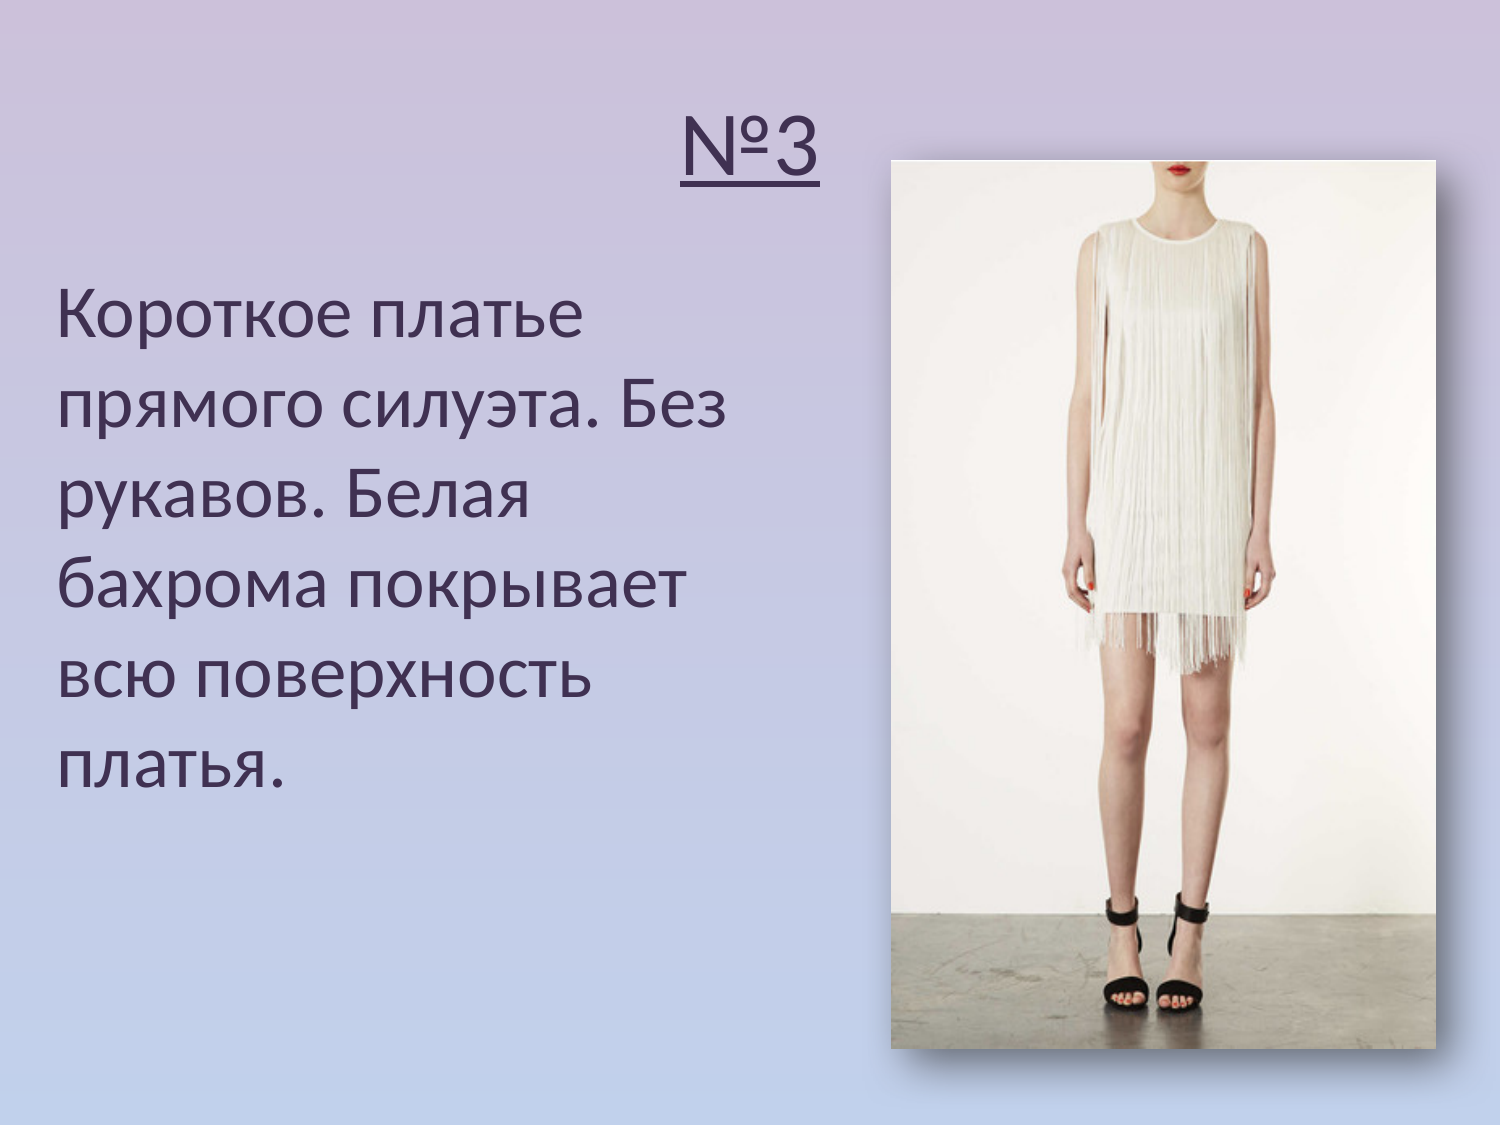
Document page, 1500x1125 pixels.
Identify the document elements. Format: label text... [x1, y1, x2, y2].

title №3 [75, 45, 1425, 233]
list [891, 160, 1436, 1049]
text_box Короткое платье прямого силуэта. Без рукавов. Белая бахрома покрывает всю поверхность платья. [41, 255, 809, 811]
